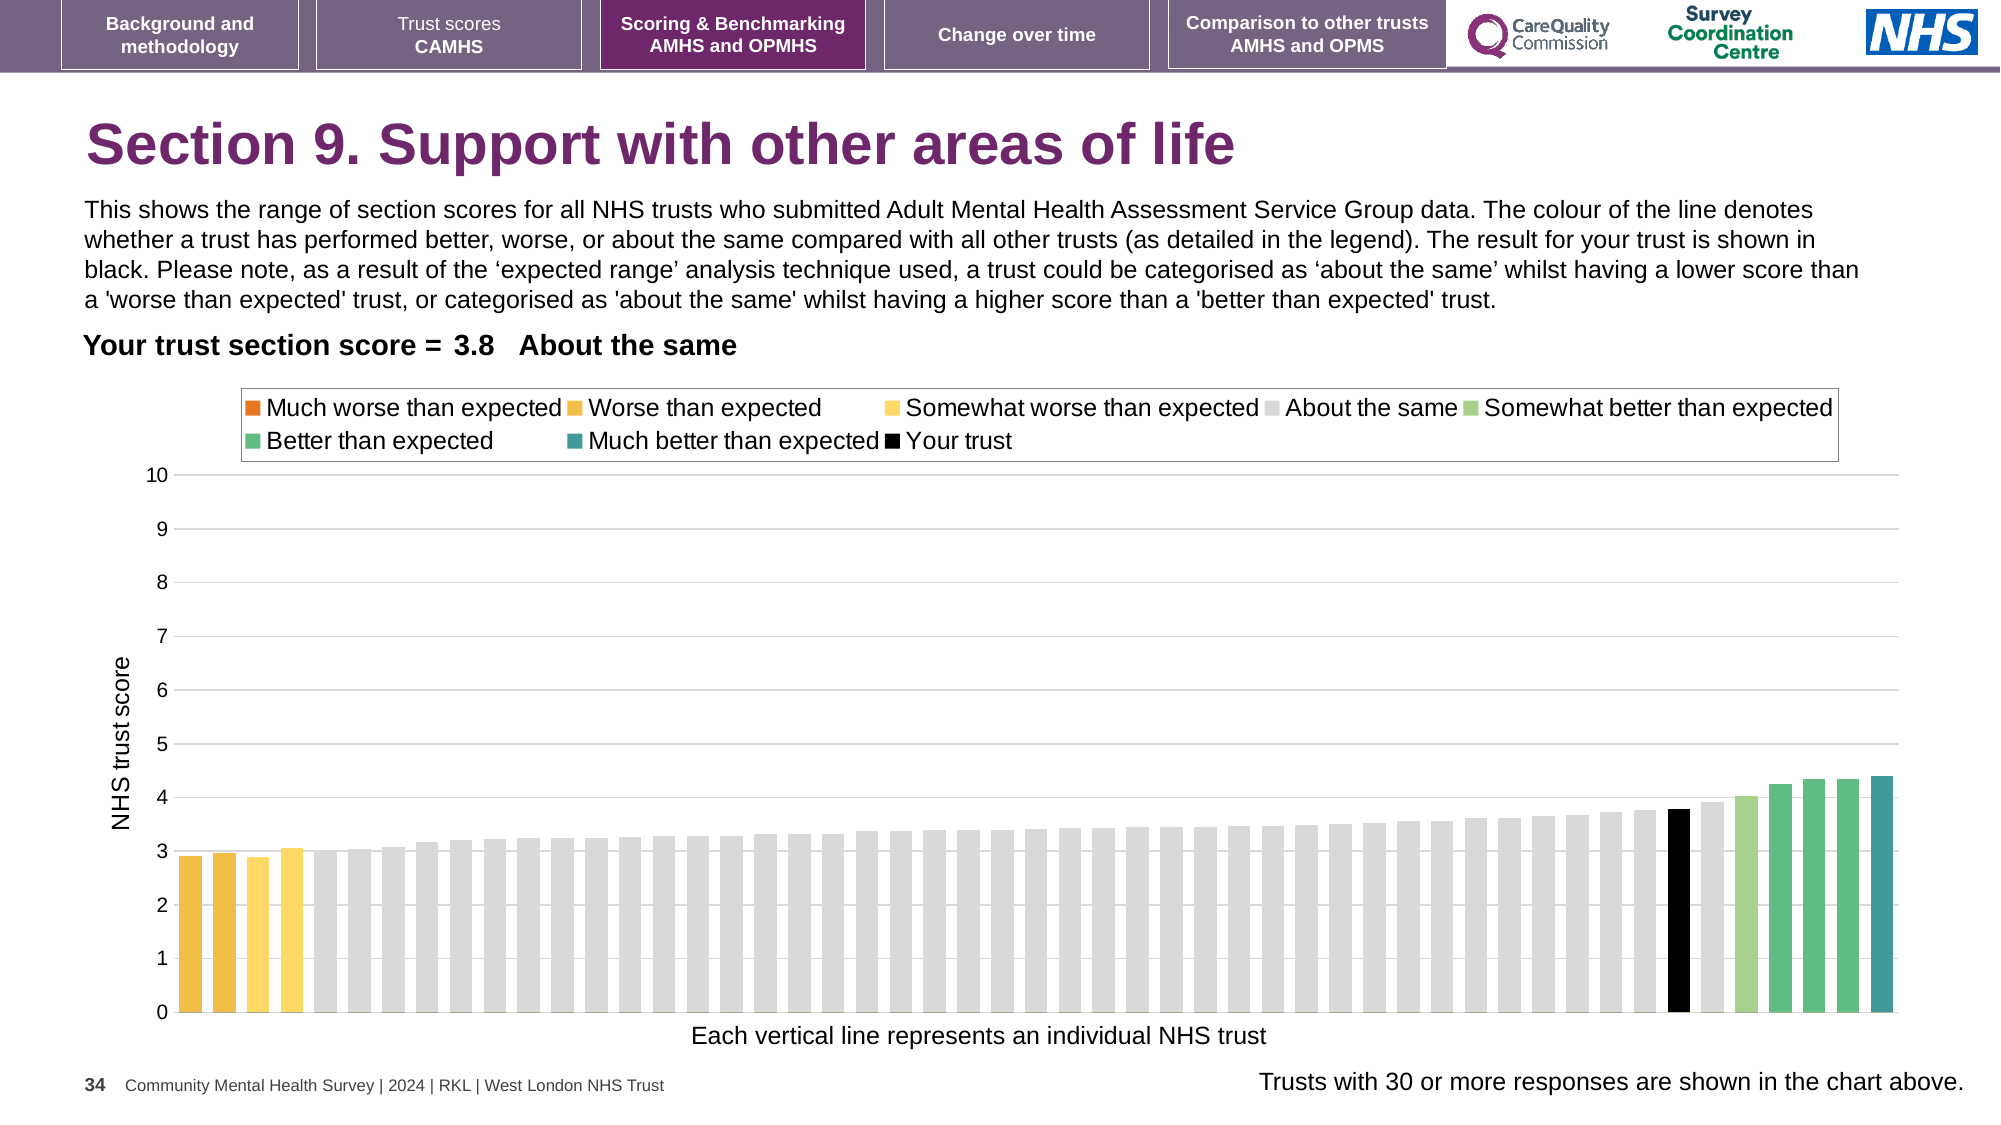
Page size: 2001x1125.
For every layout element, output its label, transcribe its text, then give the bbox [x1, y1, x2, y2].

chart [99, 369, 1923, 1036]
text_box Trusts with 30 or more responses are shown in the chart above. [1244, 1057, 2000, 1103]
picture [1467, 13, 1610, 59]
picture [1866, 9, 1978, 55]
picture [1666, 3, 1794, 61]
text_box Each vertical line represents an individual NHS trust [676, 1036, 1283, 1058]
table_header About the same [518, 323, 1807, 369]
table_header 3.8 [448, 323, 518, 369]
table_header Your trust section score = [53, 323, 448, 370]
text_box 34 [84, 1065, 122, 1125]
text_box Section 9. Support with other areas of life [72, 99, 1621, 185]
text_box This shows the range of section scores for all NHS trusts who submitted Adult Mental Health Assessment Service Group data. The colour of the line denotes whether a trust has performed better, worse, or about the same compared with all other trusts (as detailed in the legend). The result for your trust is shown in black. Please note, as a result of the ‘expected range’ analysis technique used, a trust could be categorised as ‘about the same’ whilst having a lower score than a 'worse than expected' trust, or categorised as 'about the same' whilst having a higher score than a 'better than expected' trust. [69, 186, 1890, 321]
